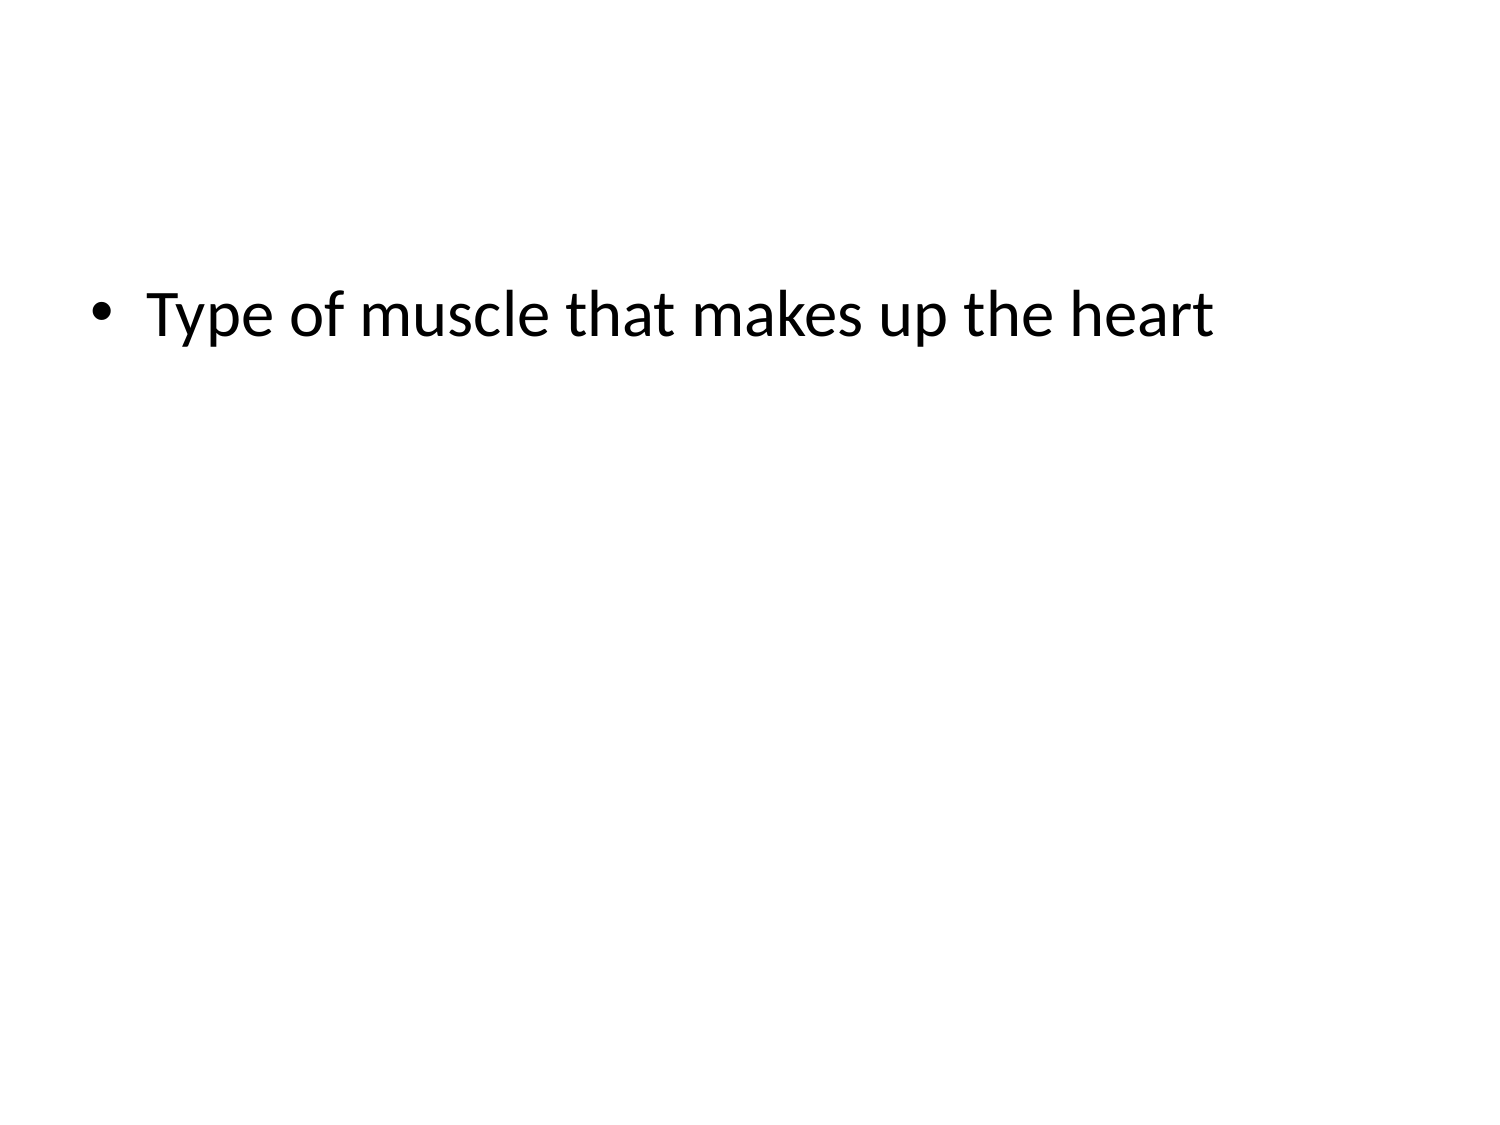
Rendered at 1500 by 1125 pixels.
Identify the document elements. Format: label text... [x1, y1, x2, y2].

list Type of muscle that makes up the heart [75, 262, 1425, 1005]
